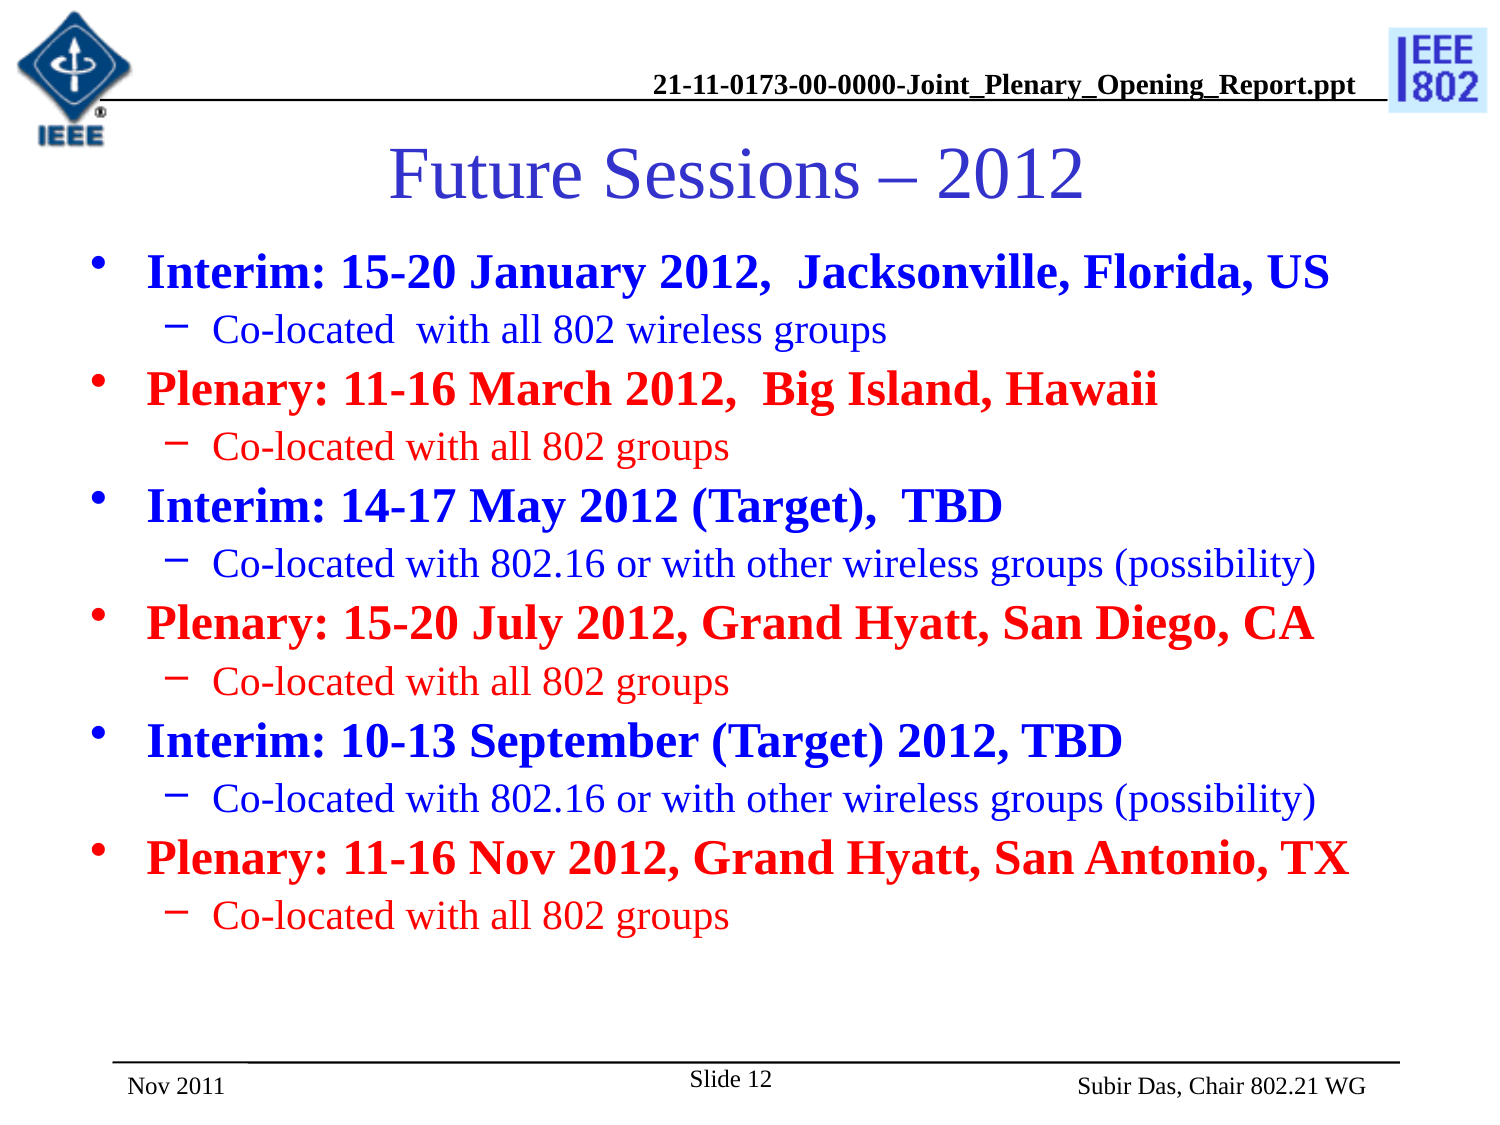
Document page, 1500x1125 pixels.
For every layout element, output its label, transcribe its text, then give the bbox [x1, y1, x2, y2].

text_box Subir Das, Chair 802.21 WG [1050, 1062, 1412, 1106]
list Interim: 15-20 January 2012, Jacksonville, Florida, US Co-located with all 802 wireless groups Plenary: 11-16 March 2012, Big Island, Hawaii Co-located with all 802 groups Interim: 14-17 May 2012 (Target), TBD Co-located with 802.16 or with other wireless groups (possibility) Plenary: 15-20 July 2012, Grand Hyatt, San Diego, CA Co-located with all 802 groups Interim: 10-13 September (Target) 2012, TBD Co-located with 802.16 or with other wireless groups (possibility) Plenary: 11-16 Nov 2012, Grand Hyatt, San Antonio, TX Co-located with all 802 groups [74, 237, 1438, 1013]
title Future Sessions – 2012 [37, 124, 1438, 263]
picture [12, 9, 137, 150]
picture [1374, 9, 1499, 138]
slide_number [112, 1062, 325, 1098]
text_box Slide 12 [649, 1062, 812, 1093]
